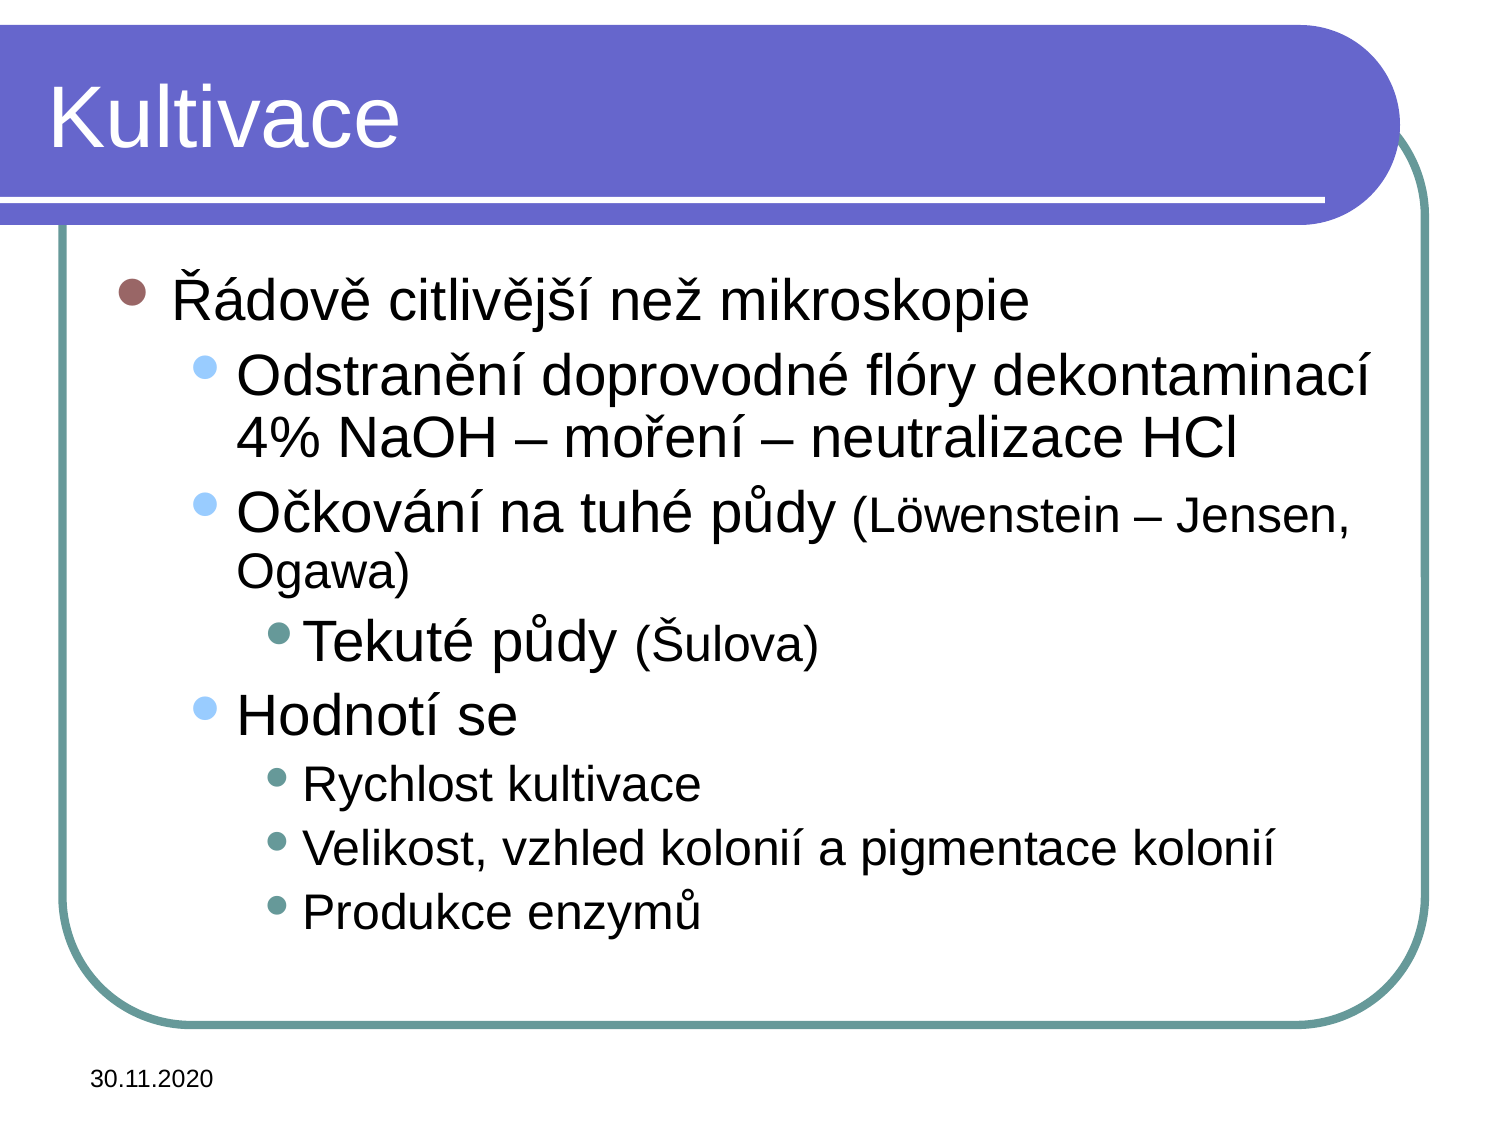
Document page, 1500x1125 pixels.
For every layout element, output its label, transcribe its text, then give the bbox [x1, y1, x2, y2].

list Řádově citlivější než mikroskopie Odstranění doprovodné flóry dekontaminací 4% NaOH – moření – neutralizace HCl Očkování na tuhé půdy (Löwenstein – Jensen, Ogawa) Tekuté půdy (Šulova) Hodnotí se Rychlost kultivace Velikost, vzhled kolonií a pigmentace kolonií Produkce enzymů [99, 262, 1400, 988]
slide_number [75, 1025, 425, 1100]
title Kultivace [32, 37, 1347, 188]
